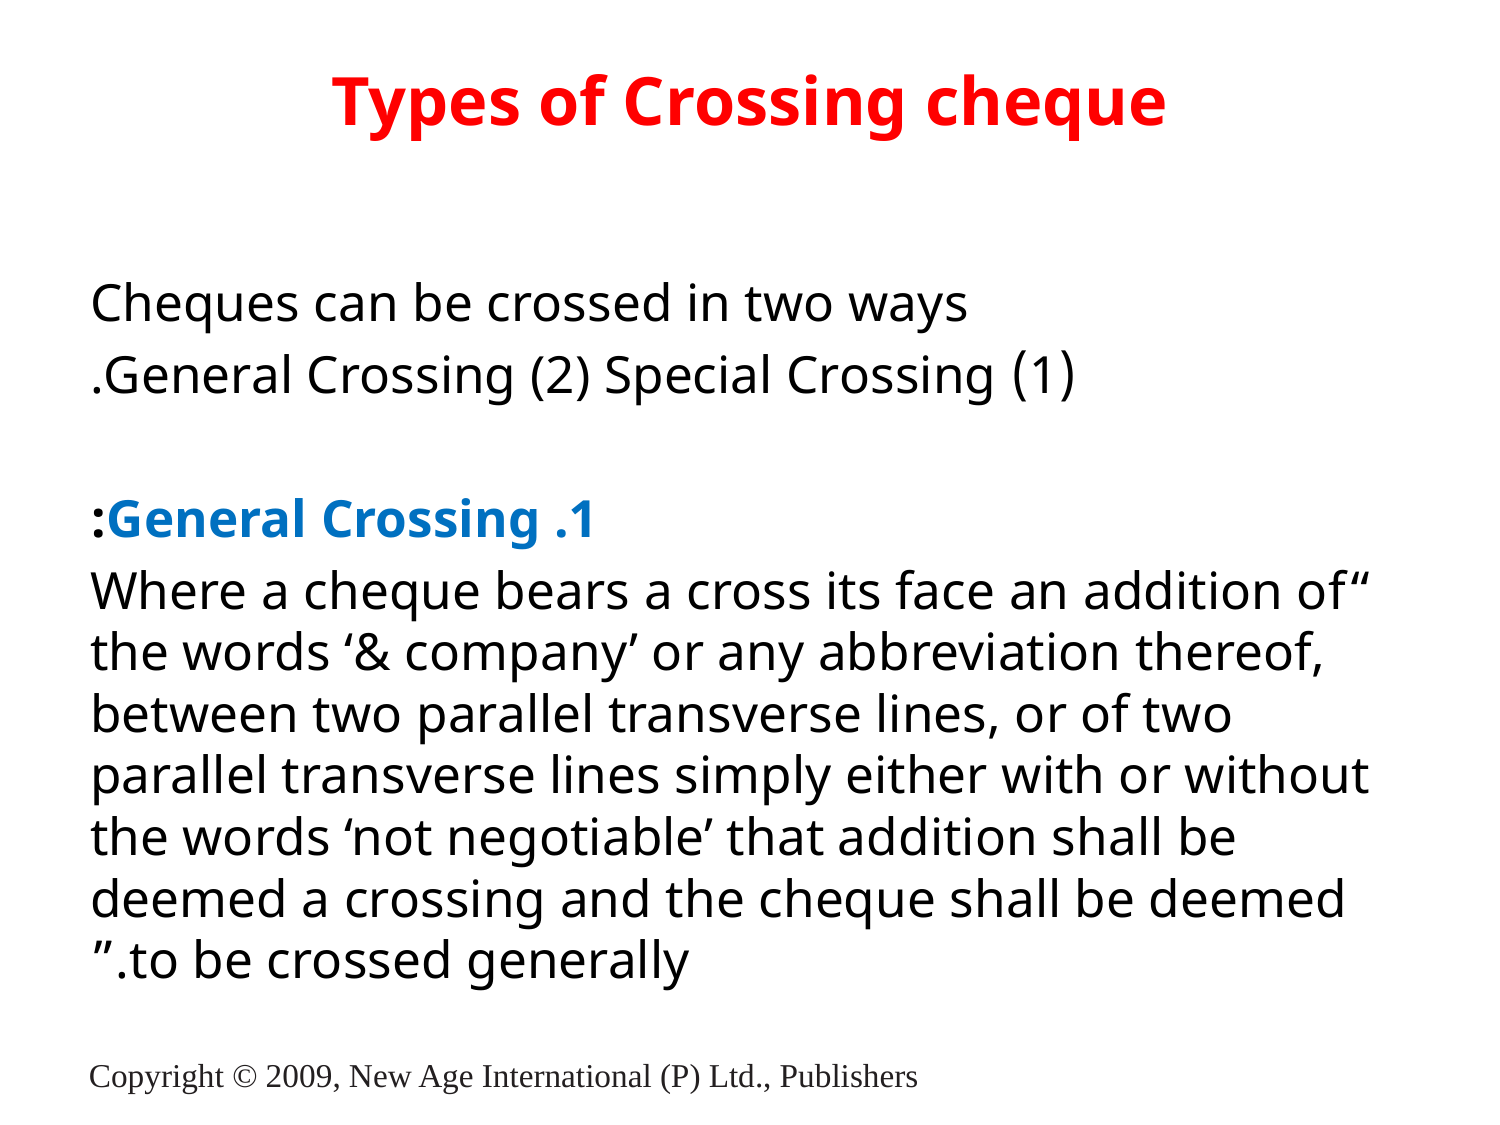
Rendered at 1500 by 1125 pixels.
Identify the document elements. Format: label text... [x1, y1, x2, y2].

title Types of Crossing cheque [75, 45, 1425, 233]
text_box Copyright © 2009, New Age International (P) Ltd., Publishers [73, 1046, 1387, 1102]
list Cheques can be crossed in two ways (1) General Crossing (2) Special Crossing. 1. General Crossing: “Where a cheque bears a cross its face an addition of the words ‘& company’ or any abbreviation thereof, between two parallel transverse lines, or of two parallel transverse lines simply either with or without the words ‘not negotiable’ that addition shall be deemed a crossing and the cheque shall be deemed to be crossed generally.” [75, 262, 1425, 1005]
